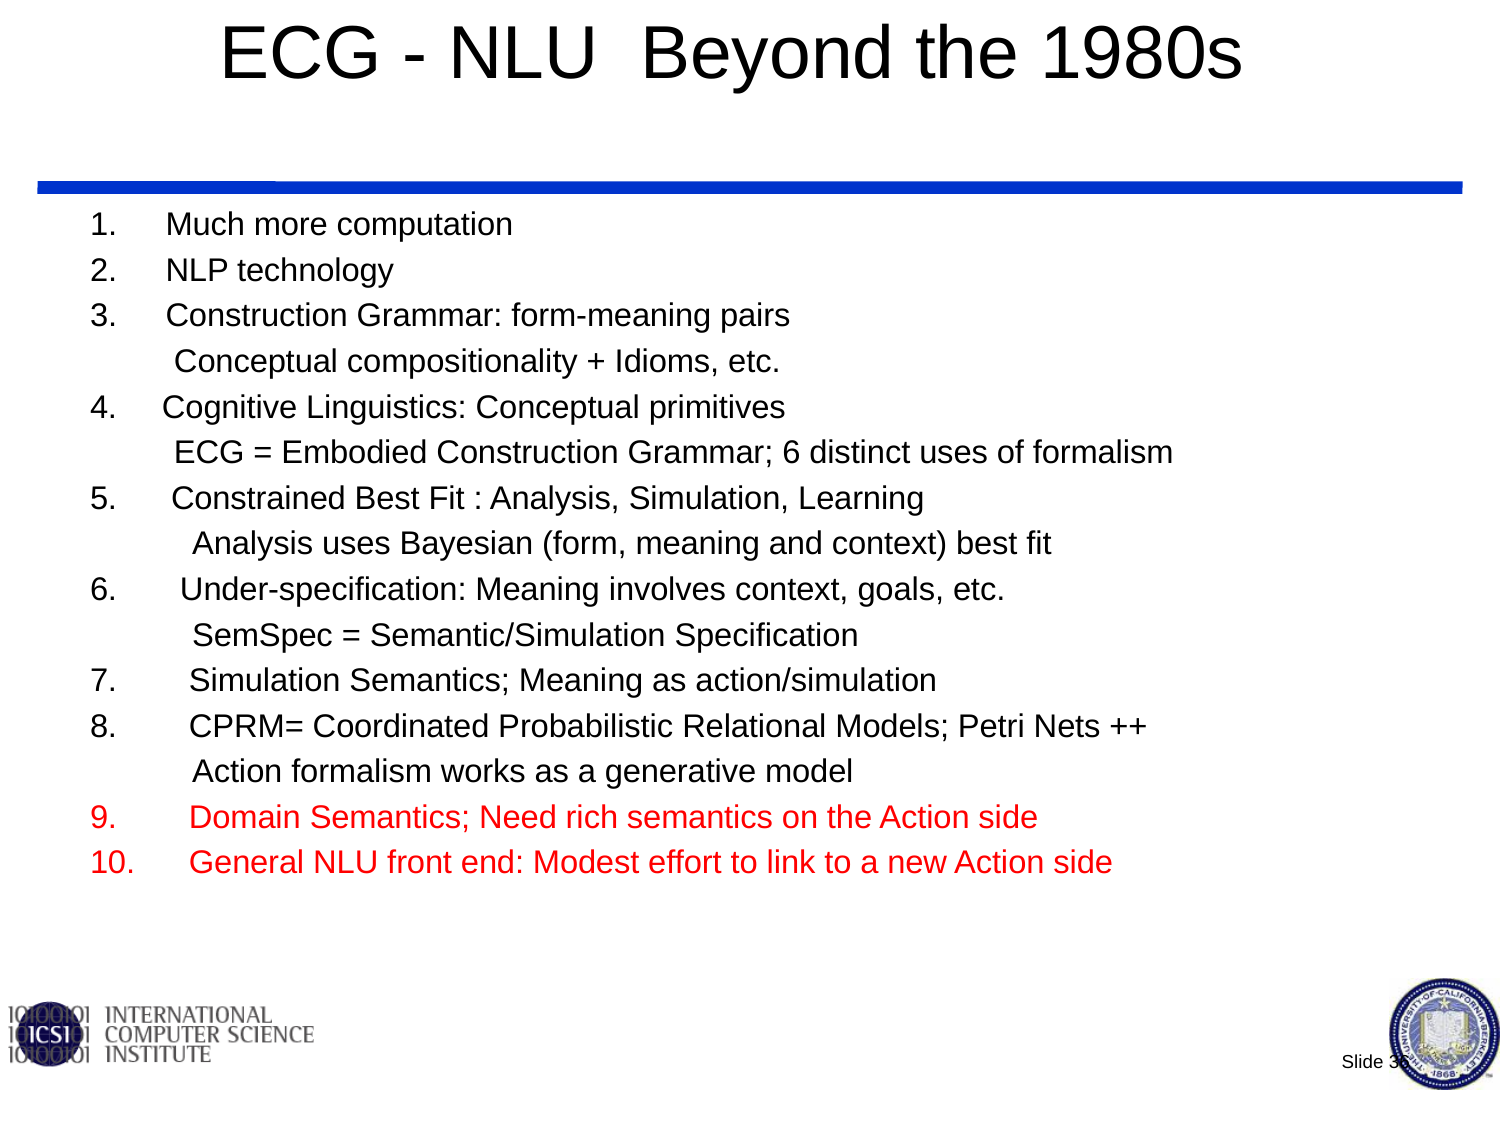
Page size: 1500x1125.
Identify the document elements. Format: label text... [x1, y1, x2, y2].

title ECG - NLU Beyond the 1980s [137, 0, 1328, 149]
list Much more computation NLP technology Construction Grammar: form-meaning pairs Conceptual compositionality + Idioms, etc. 4. Cognitive Linguistics: Conceptual primitives ECG = Embodied Construction Grammar; 6 distinct uses of formalism 5. Constrained Best Fit : Analysis, Simulation, Learning Analysis uses Bayesian (form, meaning and context) best fit 6. Under-specification: Meaning involves context, goals, etc. SemSpec = Semantic/Simulation Specification 7. Simulation Semantics; Meaning as action/simulation 8. CPRM= Coordinated Probabilistic Relational Models; Petri Nets ++ Action formalism works as a generative model 9. Domain Semantics; Need rich semantics on the Action side 10. General NLU front end: Modest effort to link to a new Action side [75, 149, 1425, 993]
picture [1389, 978, 1500, 1090]
picture [8, 1001, 314, 1067]
slide_number Slide 36 [1074, 1042, 1426, 1103]
